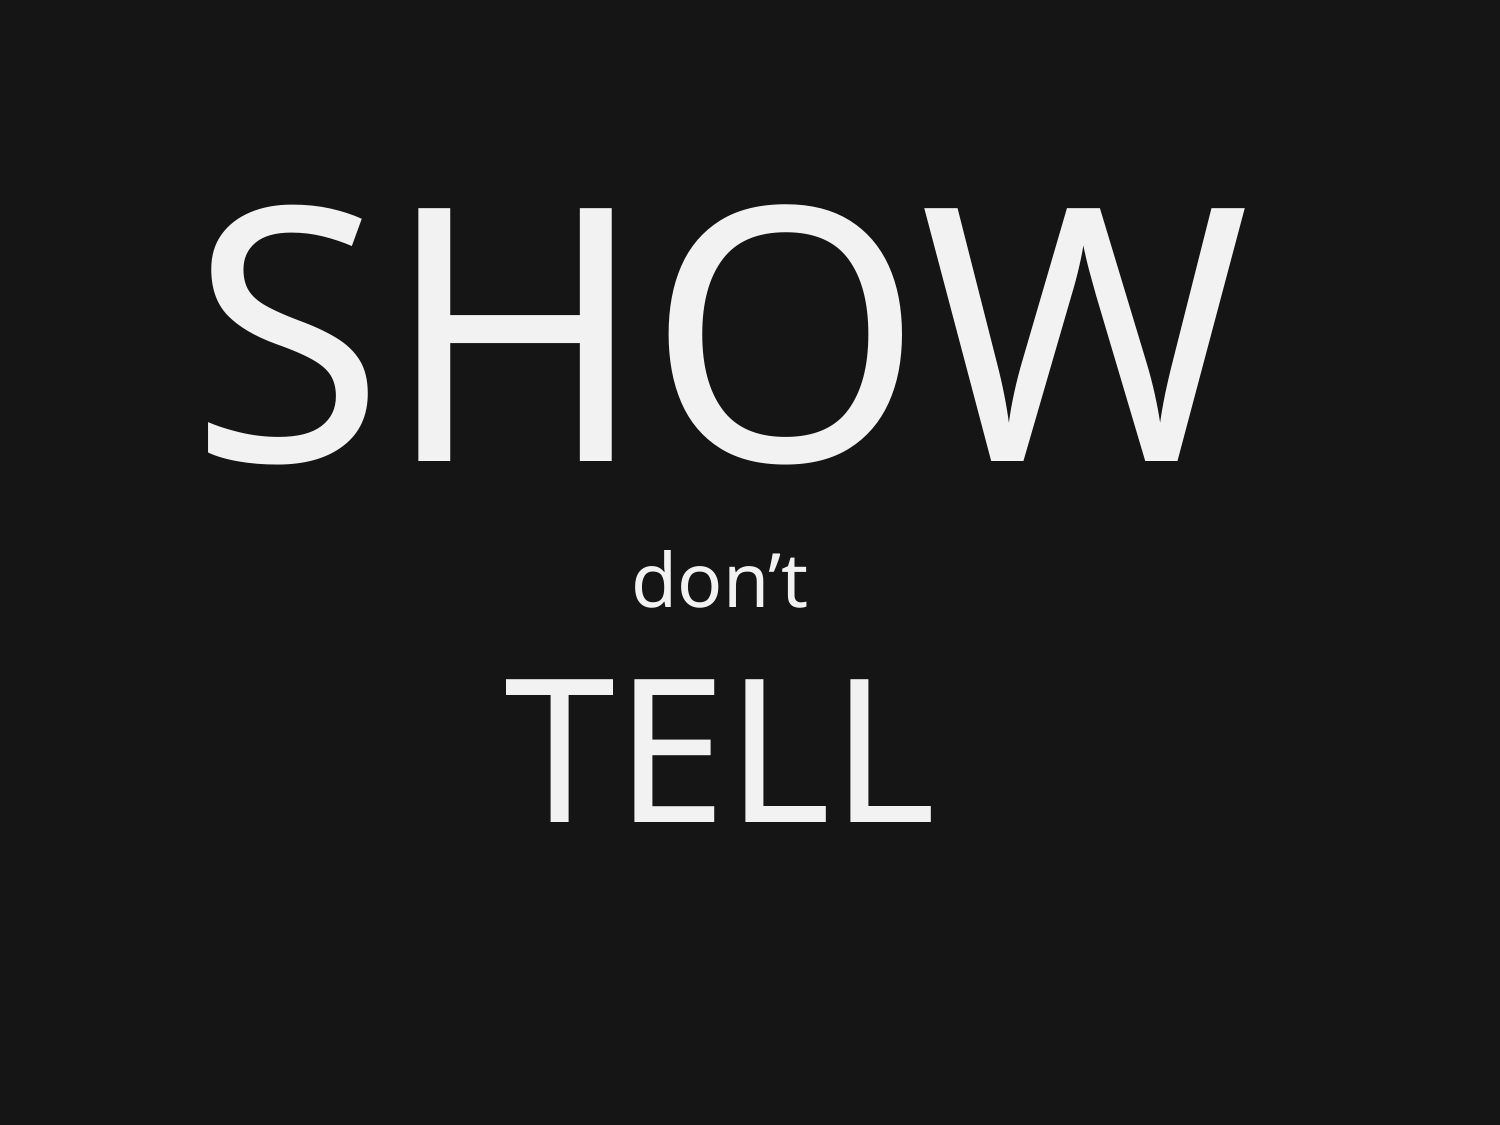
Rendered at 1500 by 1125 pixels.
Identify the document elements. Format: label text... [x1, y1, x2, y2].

text_box SHOW don’t TELL [107, 99, 1333, 870]
